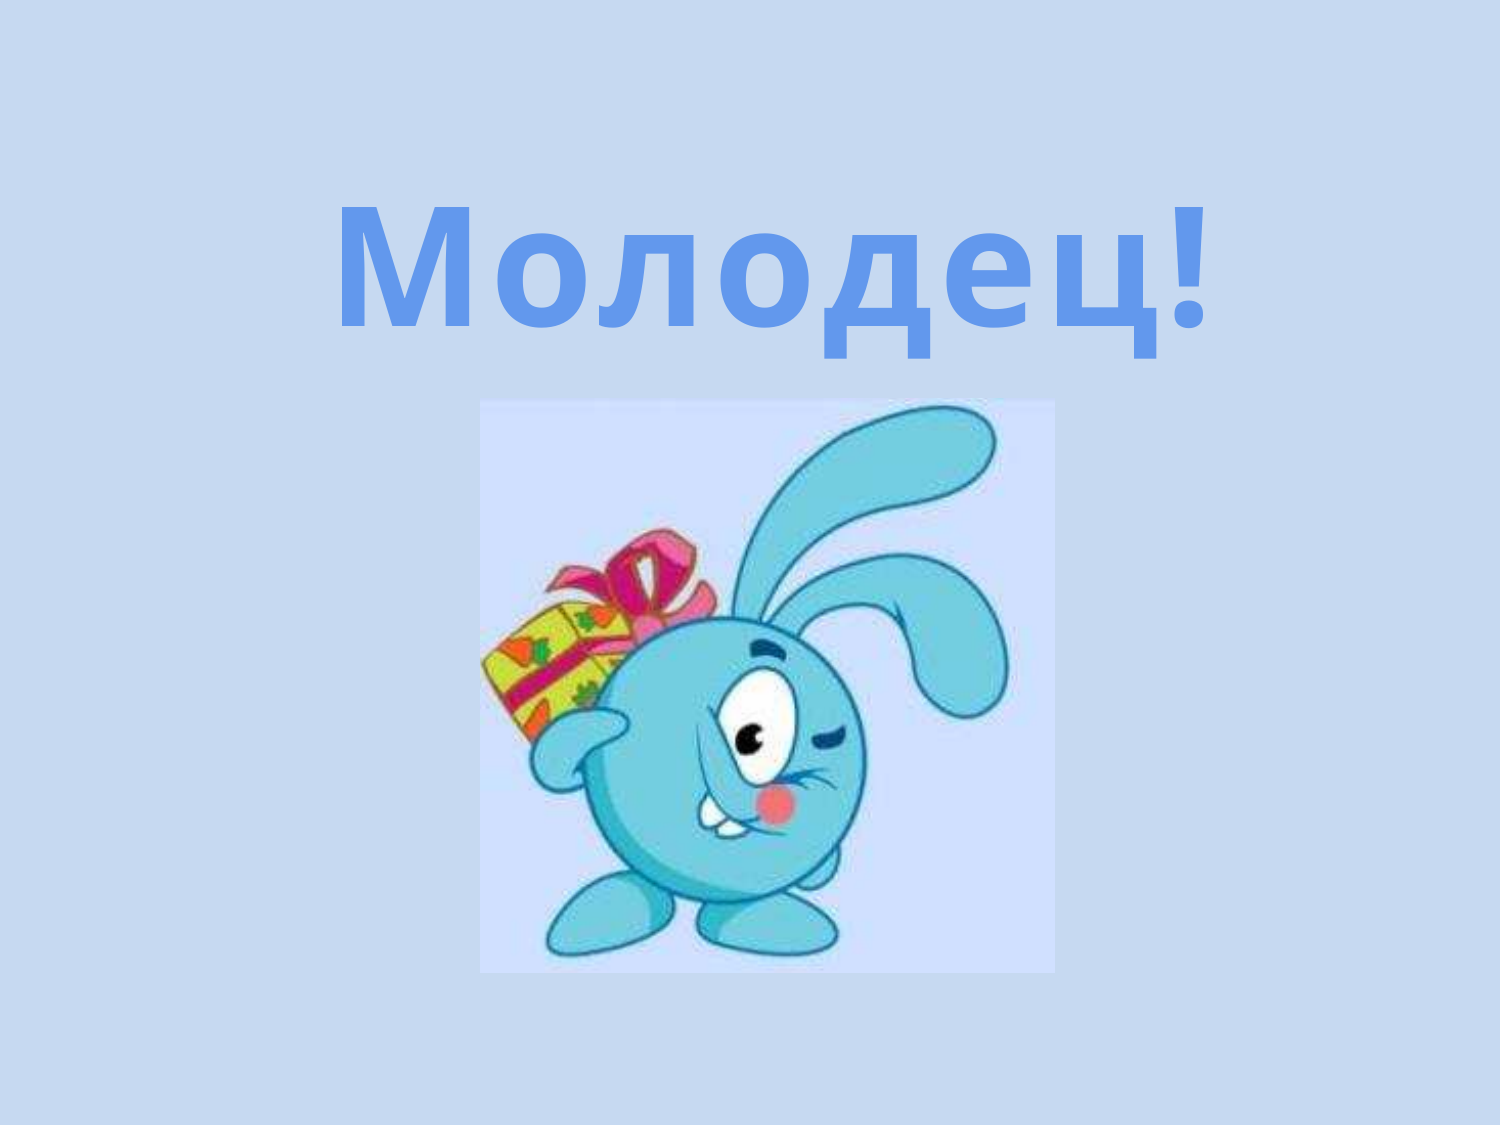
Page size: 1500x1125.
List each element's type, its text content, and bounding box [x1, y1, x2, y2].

text_box Молодец! [312, 152, 1229, 367]
picture [480, 398, 1055, 973]
